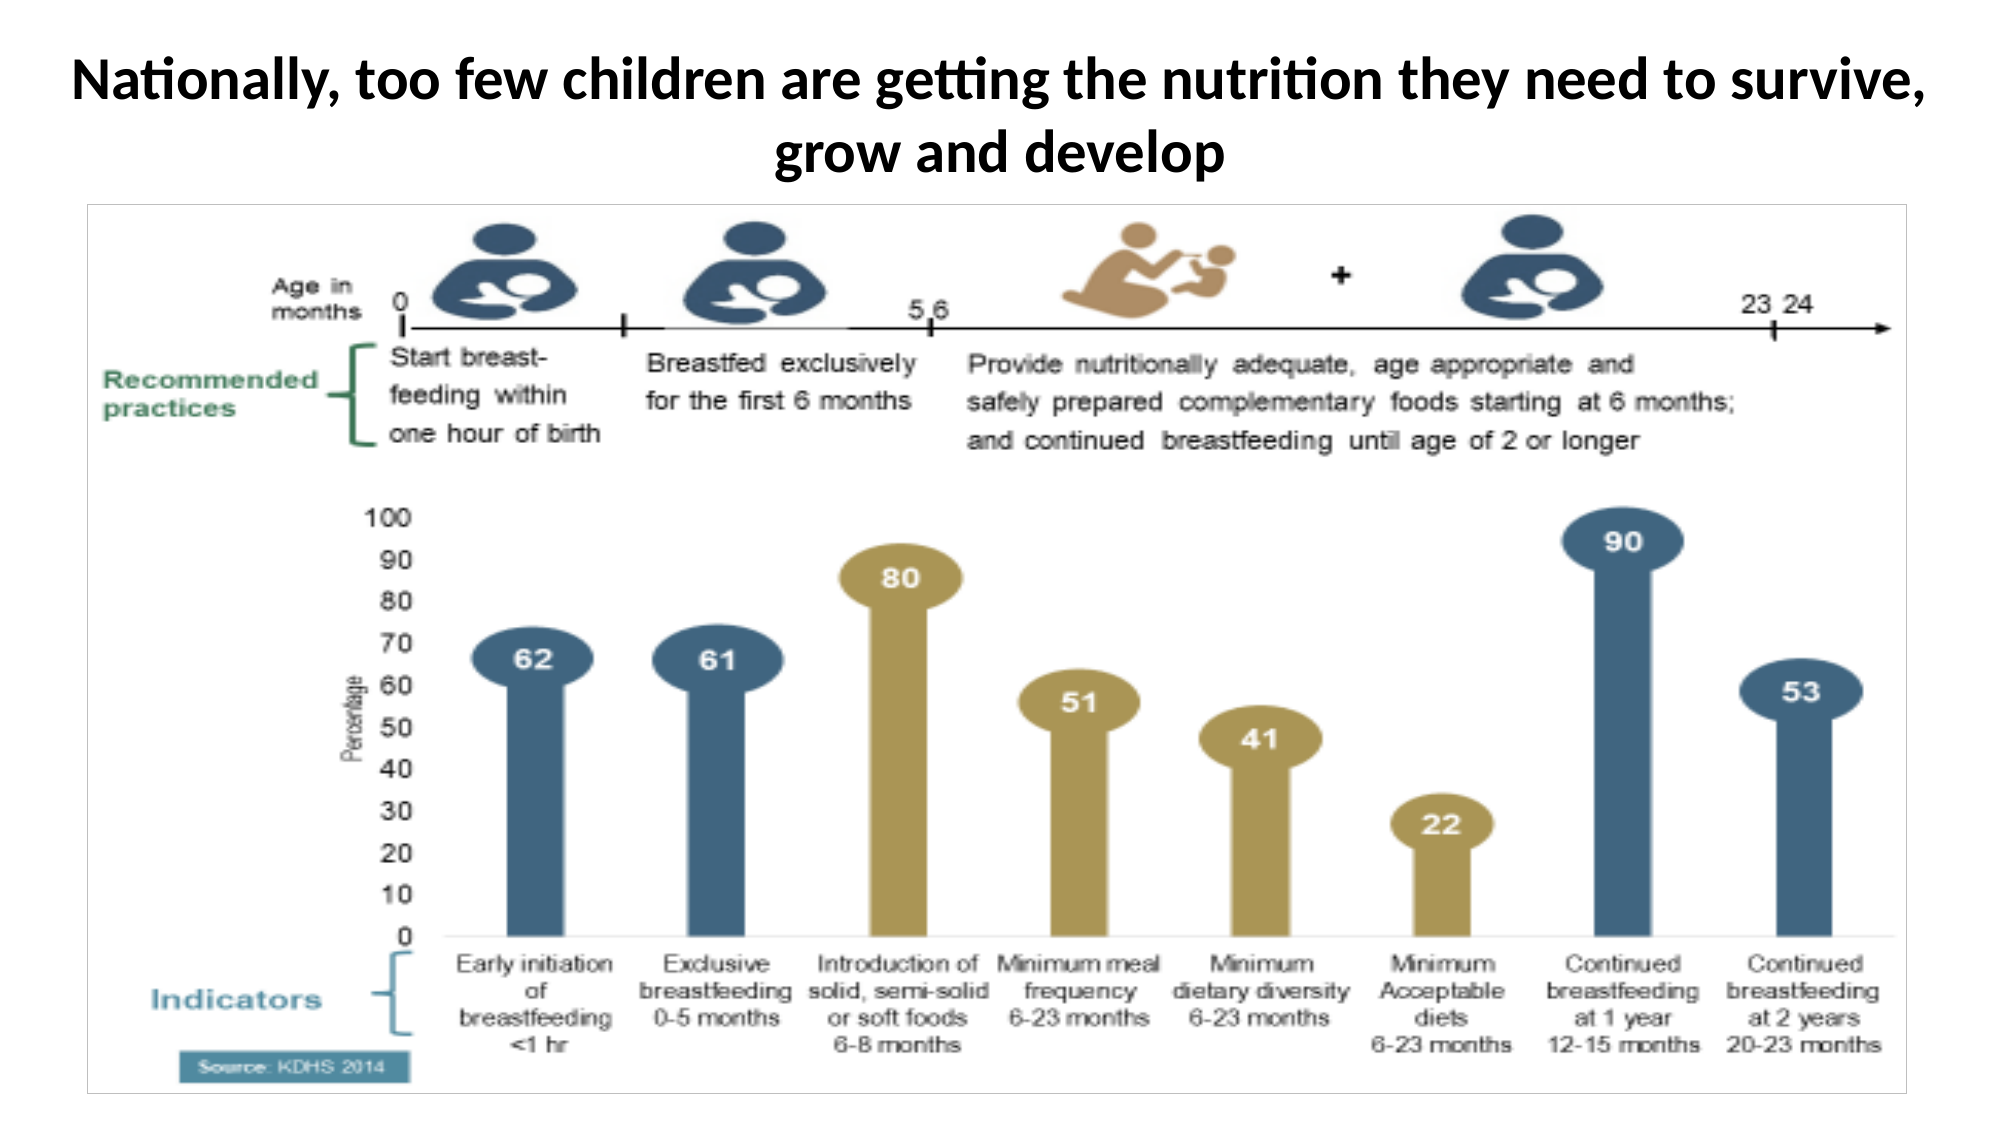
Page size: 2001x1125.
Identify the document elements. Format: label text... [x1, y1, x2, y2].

picture [87, 204, 1907, 1094]
text_box Nationally, too few children are getting the nutrition they need to survive, grow and develop [0, 30, 2000, 193]
